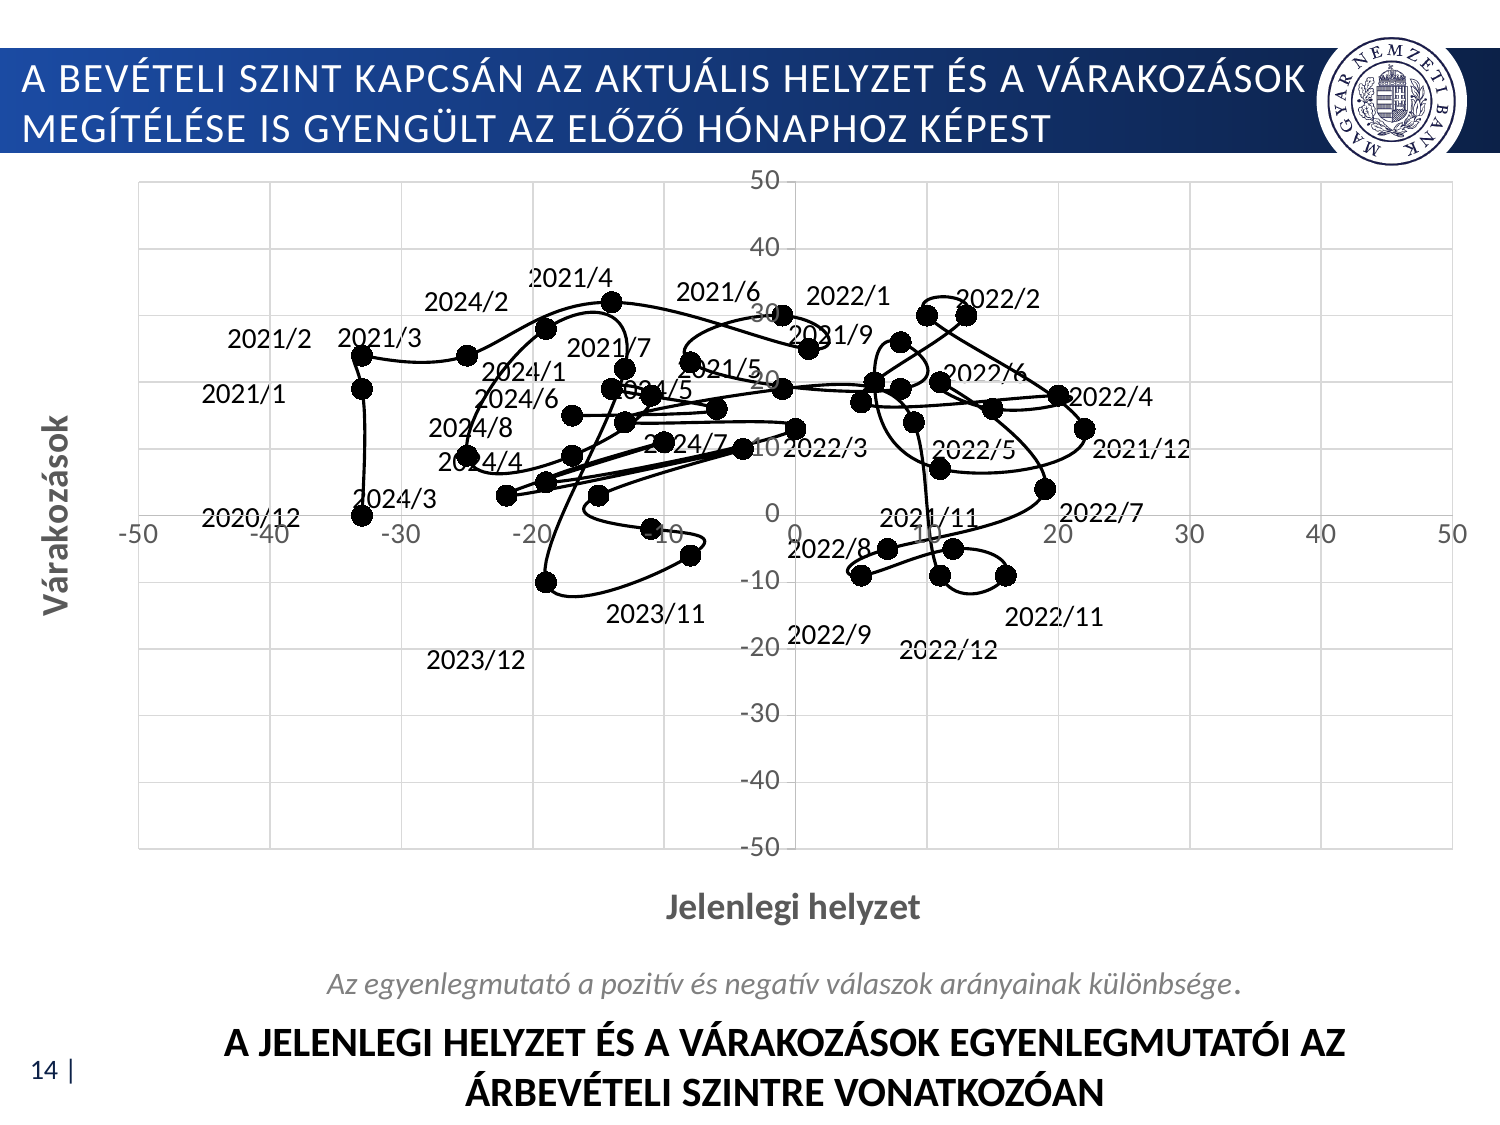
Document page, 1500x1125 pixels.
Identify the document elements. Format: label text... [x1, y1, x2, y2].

text_box Az egyenlegmutató a pozitív és negatív válaszok arányainak különbsége. A JELENLEGI HELYZET ÉS A VÁRAKOZÁSOK EGYENLEGMUTATÓI AZ ÁRBEVÉTELI SZINTRE VONATKOZÓAN [153, 966, 1417, 1122]
title A bevételi szint kapcsán az aktuális helyzet és a várakozások megítélése is gyengült az előző hónaphoz képest [6, 50, 1345, 151]
chart [1, 151, 1499, 966]
picture [1327, 36, 1457, 151]
